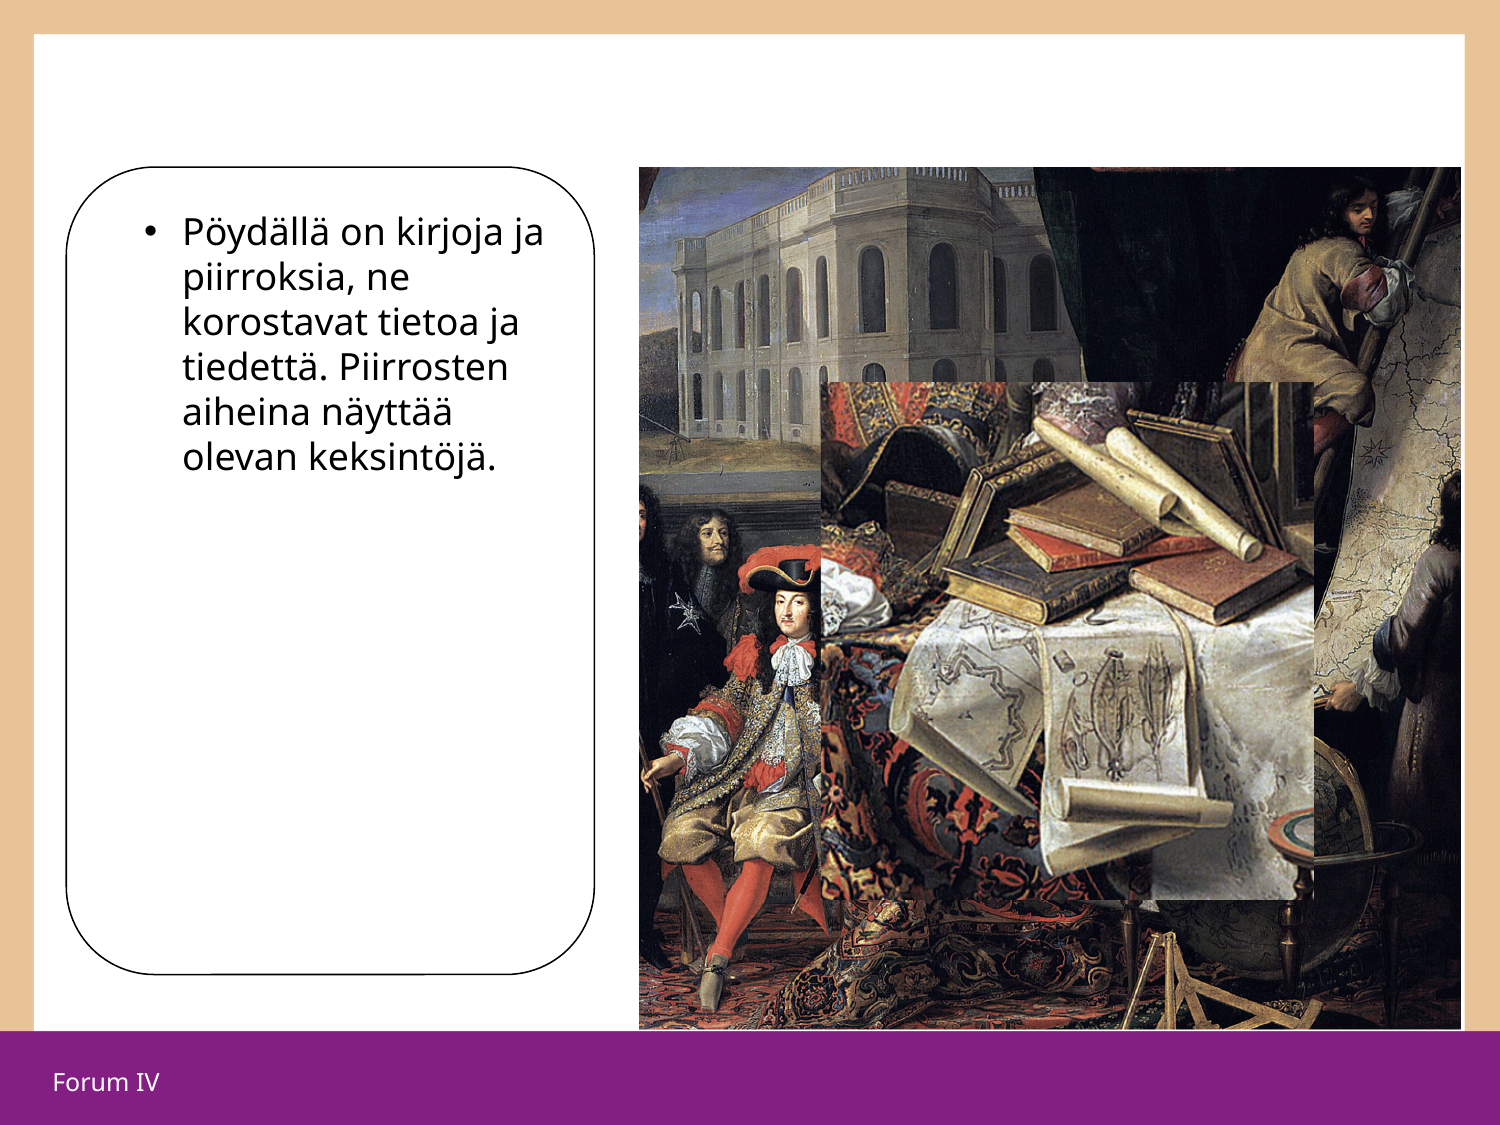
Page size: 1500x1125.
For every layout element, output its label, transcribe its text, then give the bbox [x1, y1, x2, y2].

picture [0, 0, 1500, 1125]
text_box Pöydällä on kirjoja ja piirroksia, ne korostavat tietoa ja tiedettä. Piirrosten aiheina näyttää olevan keksintöjä. [66, 167, 595, 975]
